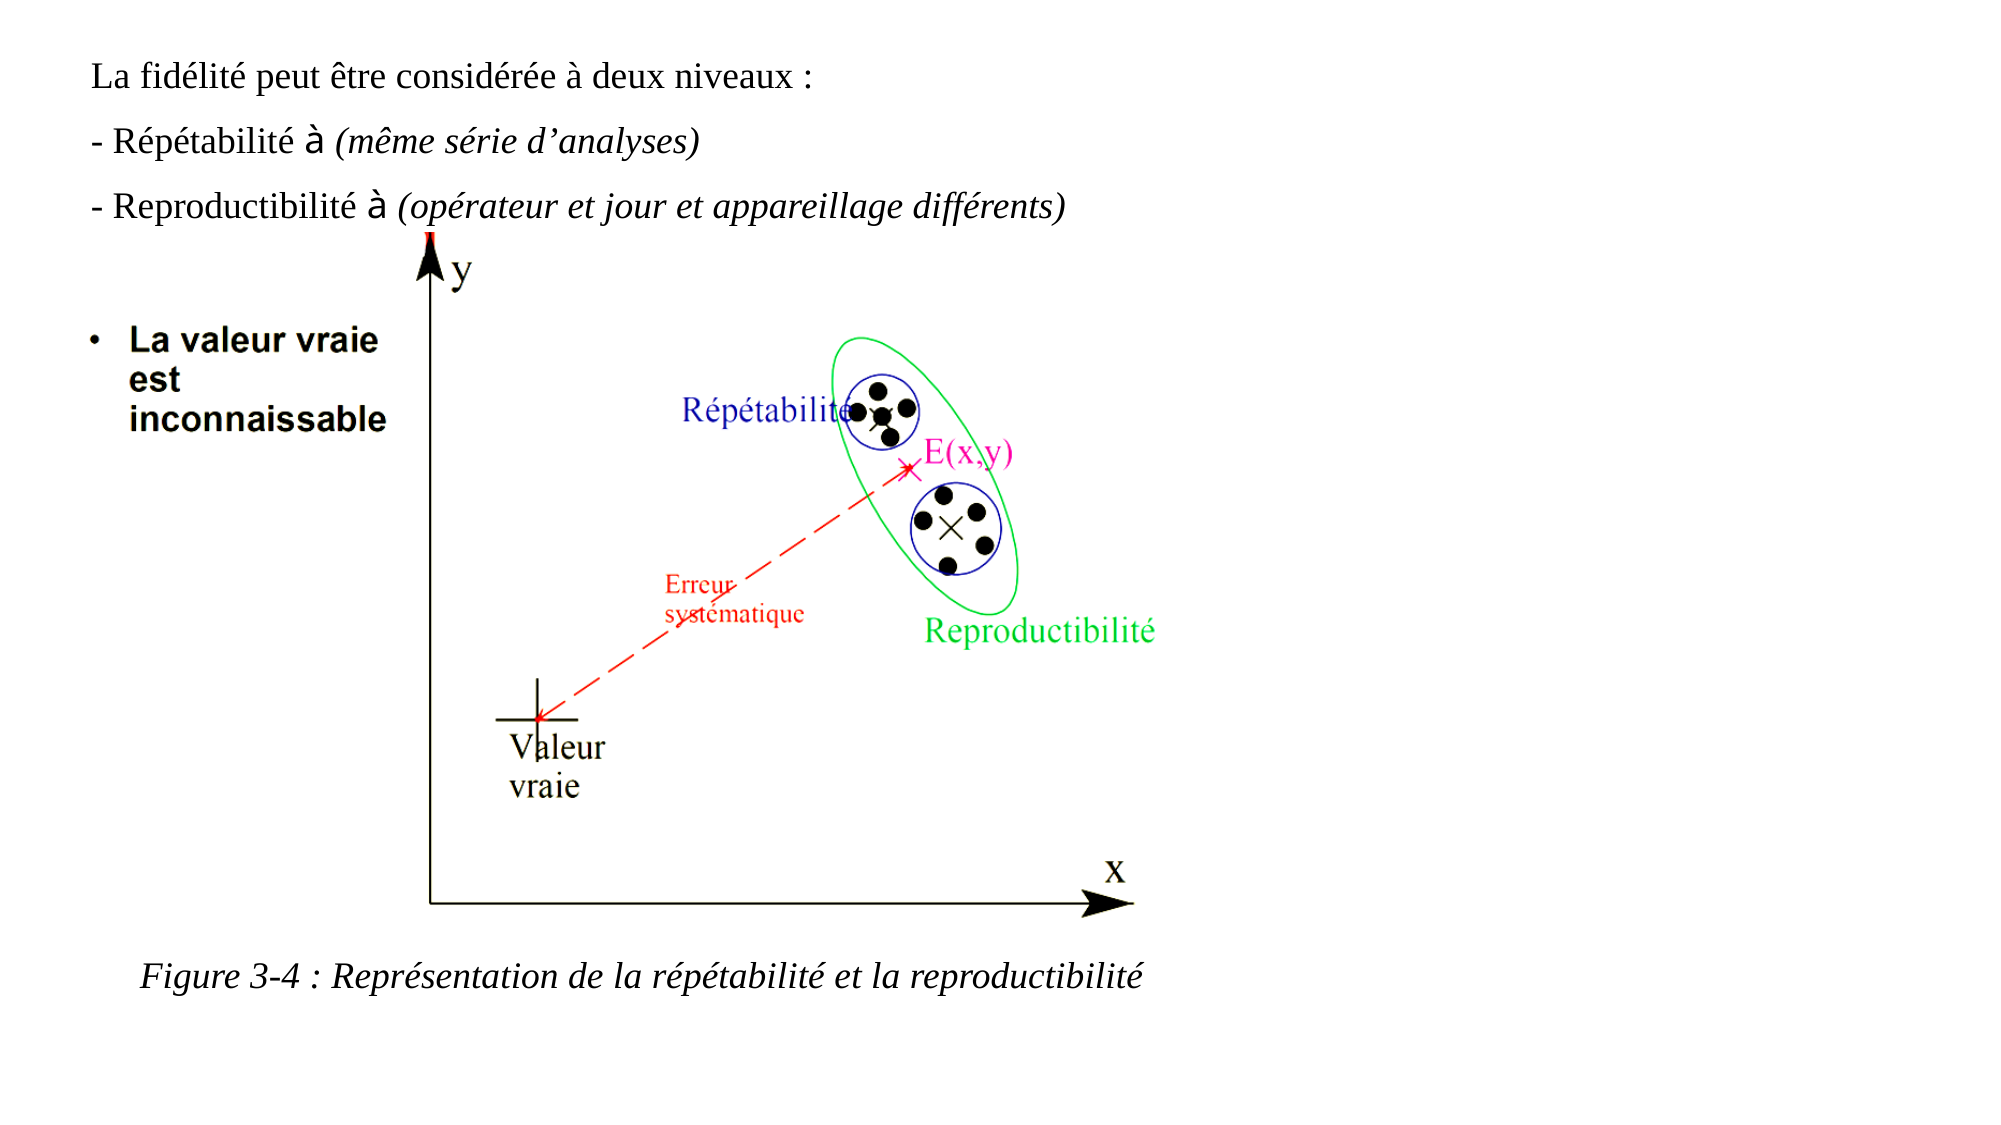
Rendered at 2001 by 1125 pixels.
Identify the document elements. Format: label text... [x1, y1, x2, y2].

picture [75, 232, 1174, 920]
text_box Figure 3-4 : Représentation de la répétabilité et la reproductibilité [125, 940, 1431, 1004]
text_box La fidélité peut être considérée à deux niveaux : - Répétabilité à (même série d’analyses) - Reproductibilité à (opérateur et jour et appareillage différents) [76, 40, 1535, 233]
